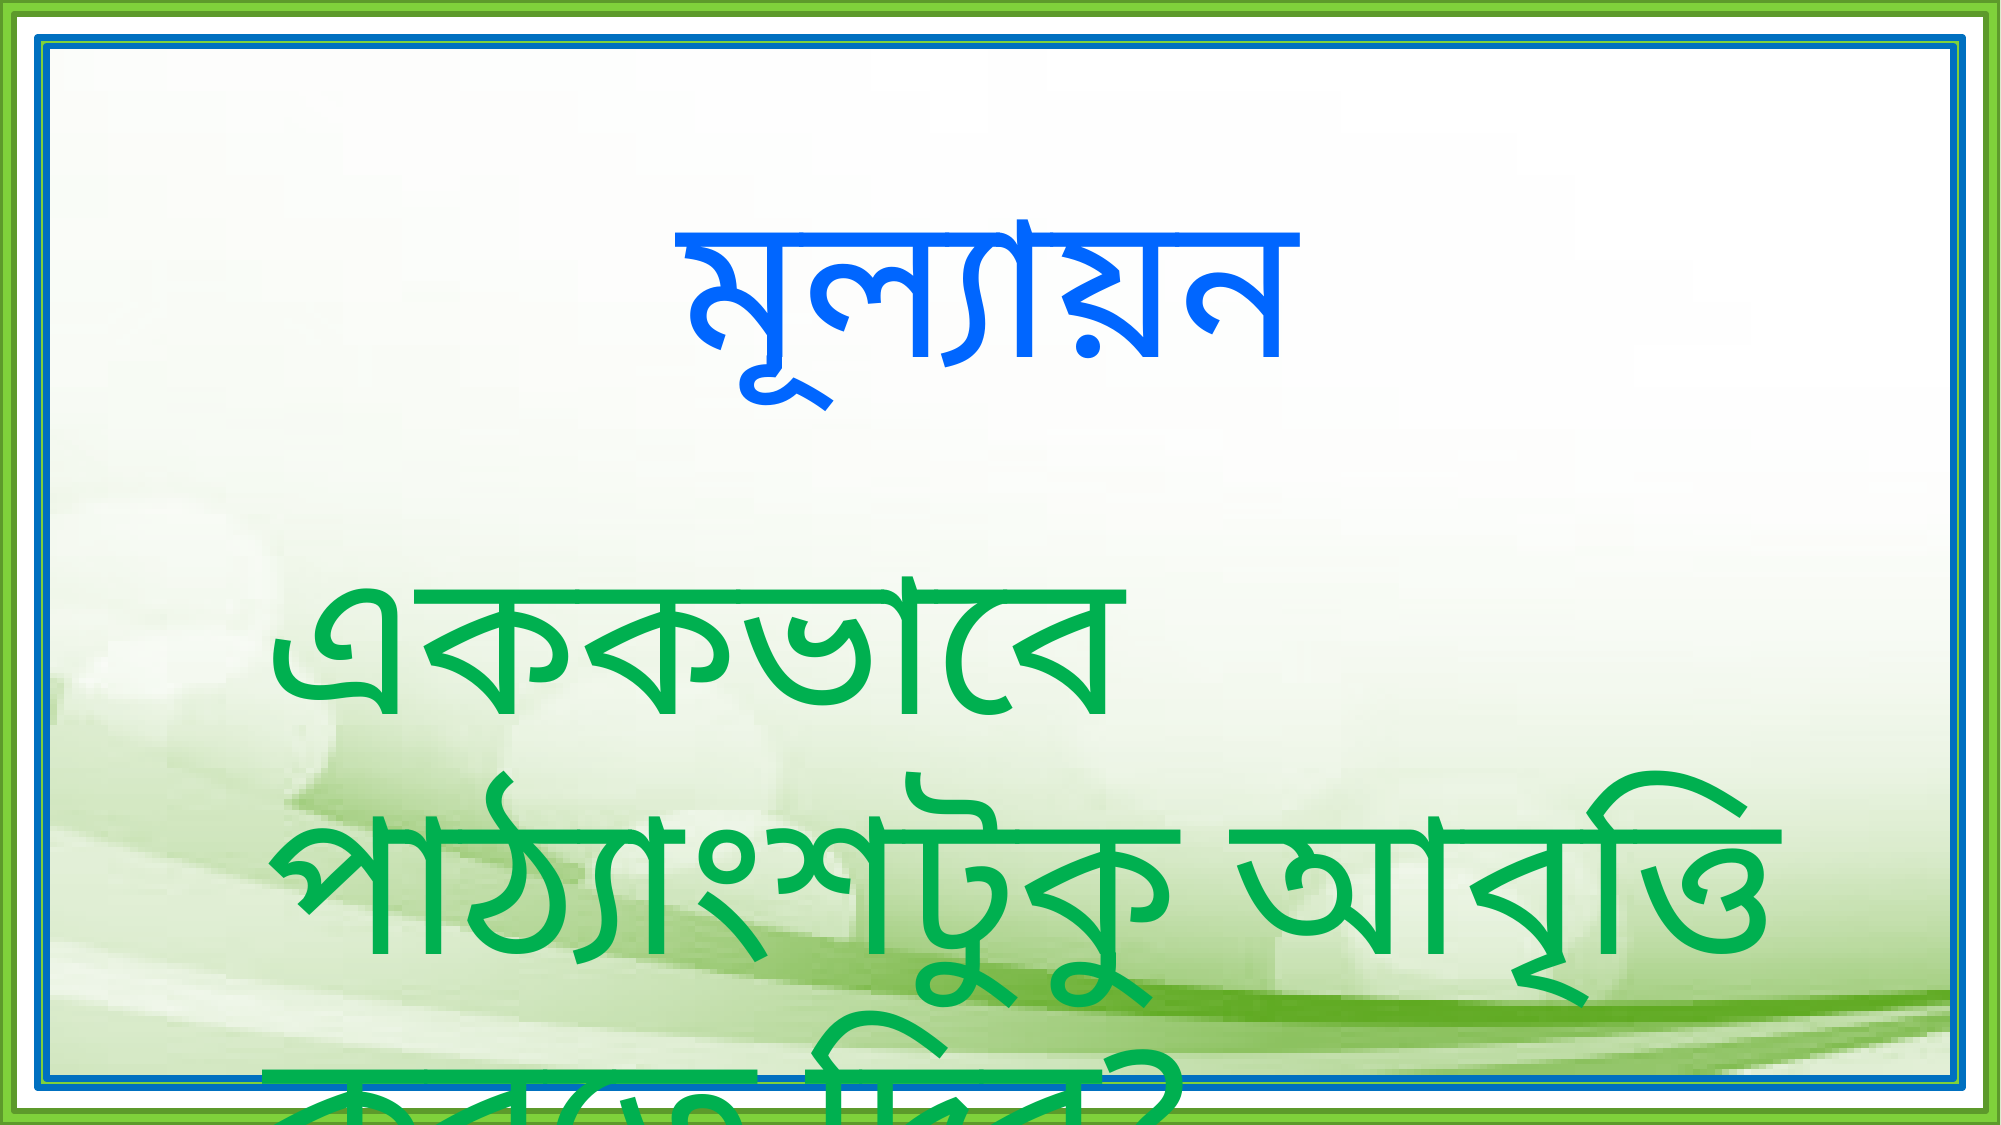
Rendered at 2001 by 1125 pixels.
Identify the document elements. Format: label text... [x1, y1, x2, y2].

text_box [54, 11, 1945, 1072]
text_box এককভাবে পাঠ্যাংশটুকু আবৃত্তি করতে দিব? [249, 1084, 1913, 1125]
